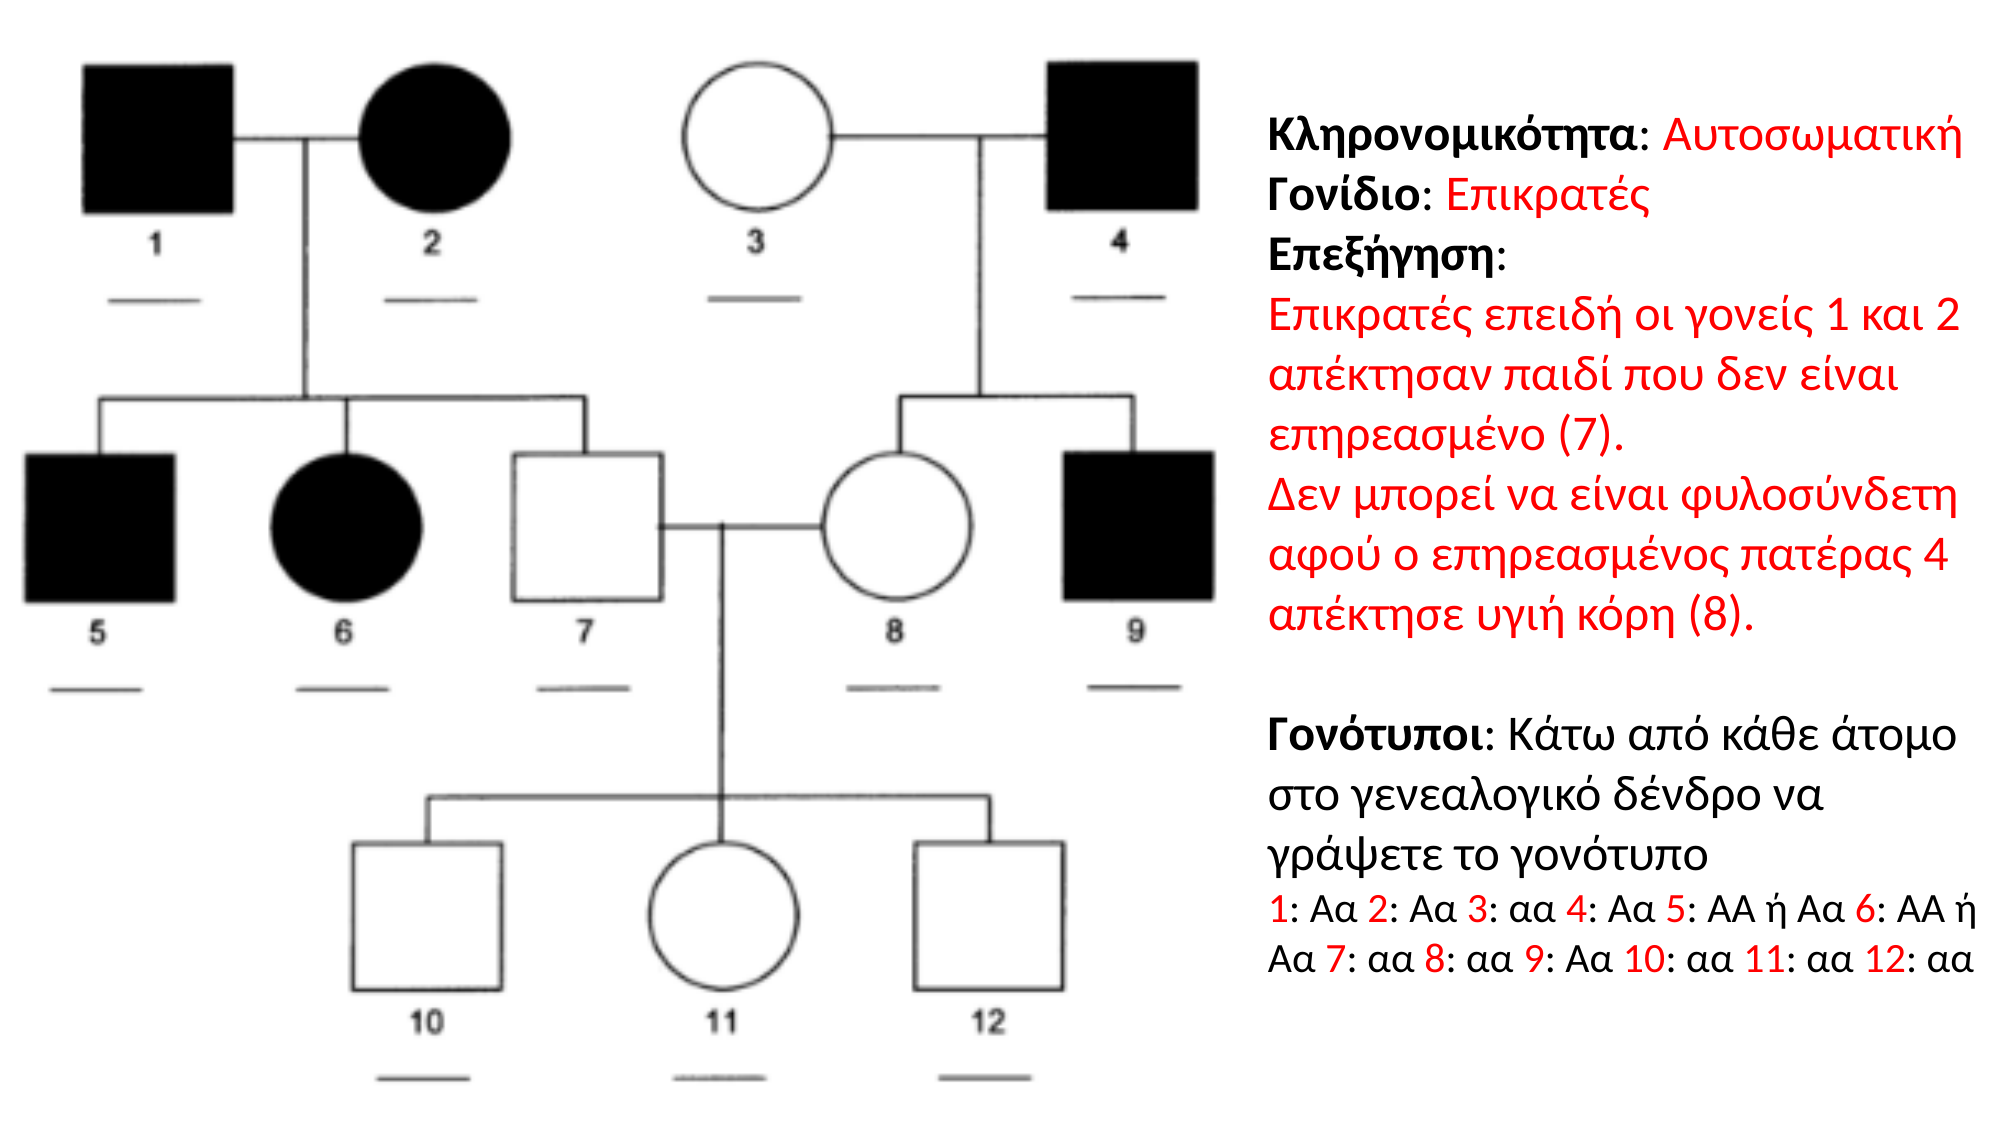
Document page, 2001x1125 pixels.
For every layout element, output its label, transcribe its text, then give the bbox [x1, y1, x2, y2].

picture [0, 24, 1254, 1125]
text_box Κληρονομικότητα: Αυτοσωματική Γονίδιο: Επικρατές Επεξήγηση: Επικρατές επειδή οι γονείς 1 και 2 απέκτησαν παιδί που δεν είναι επηρεασμένο (7). Δεν μπορεί να είναι φυλοσύνδετη αφού ο επηρεασμένος πατέρας 4 απέκτησε υγιή κόρη (8). Γονότυποι: Κάτω από κάθε άτομο στο γενεαλογικό δένδρο να γράψετε το γονότυπο 1: Αα 2: Αα 3: αα 4: Αα 5: ΑΑ ή Αα 6: ΑΑ ή Αα 7: αα 8: αα 9: Αα 10: αα 11: αα 12: αα [1254, 93, 2000, 988]
